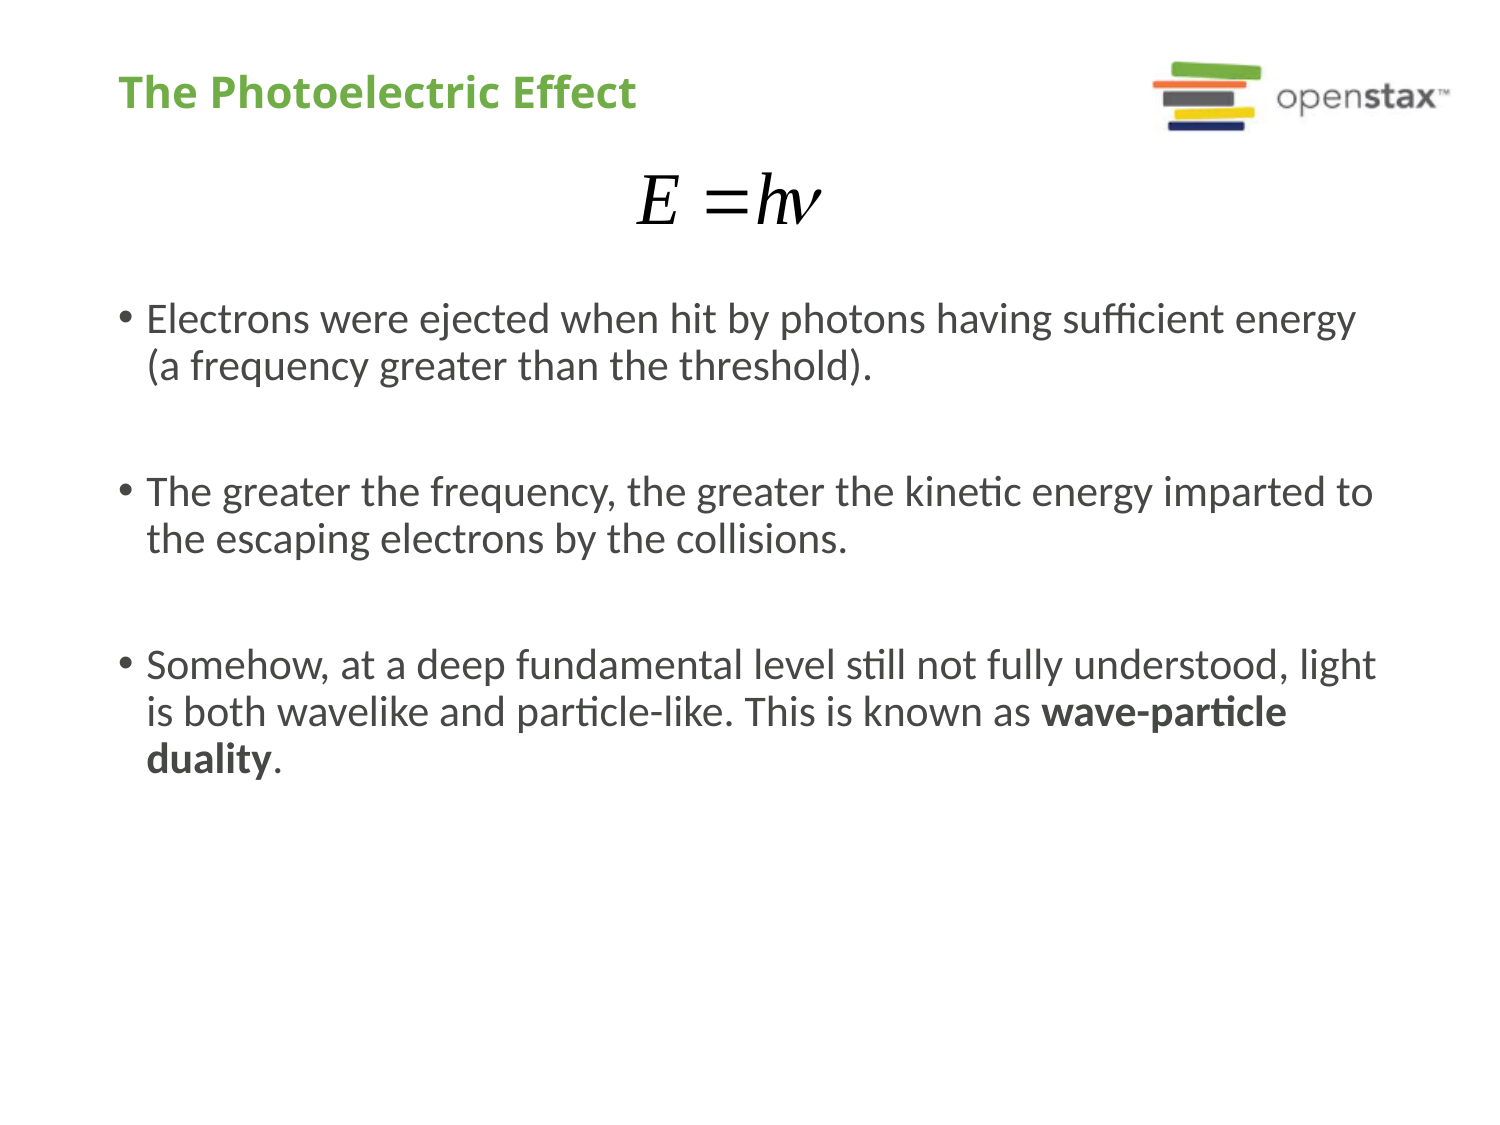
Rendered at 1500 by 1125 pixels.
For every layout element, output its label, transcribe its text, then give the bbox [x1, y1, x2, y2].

list Electrons were ejected when hit by photons having sufficient energy (a frequency greater than the threshold). The greater the frequency, the greater the kinetic energy imparted to the escaping electrons by the collisions. Somehow, at a deep fundamental level still not fully understood, light is both wavelike and particle-like. This is known as wave-particle duality. [103, 156, 1397, 894]
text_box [624, 156, 860, 244]
title The Photoelectric Effect [103, 59, 1397, 130]
picture [1151, 59, 1452, 134]
